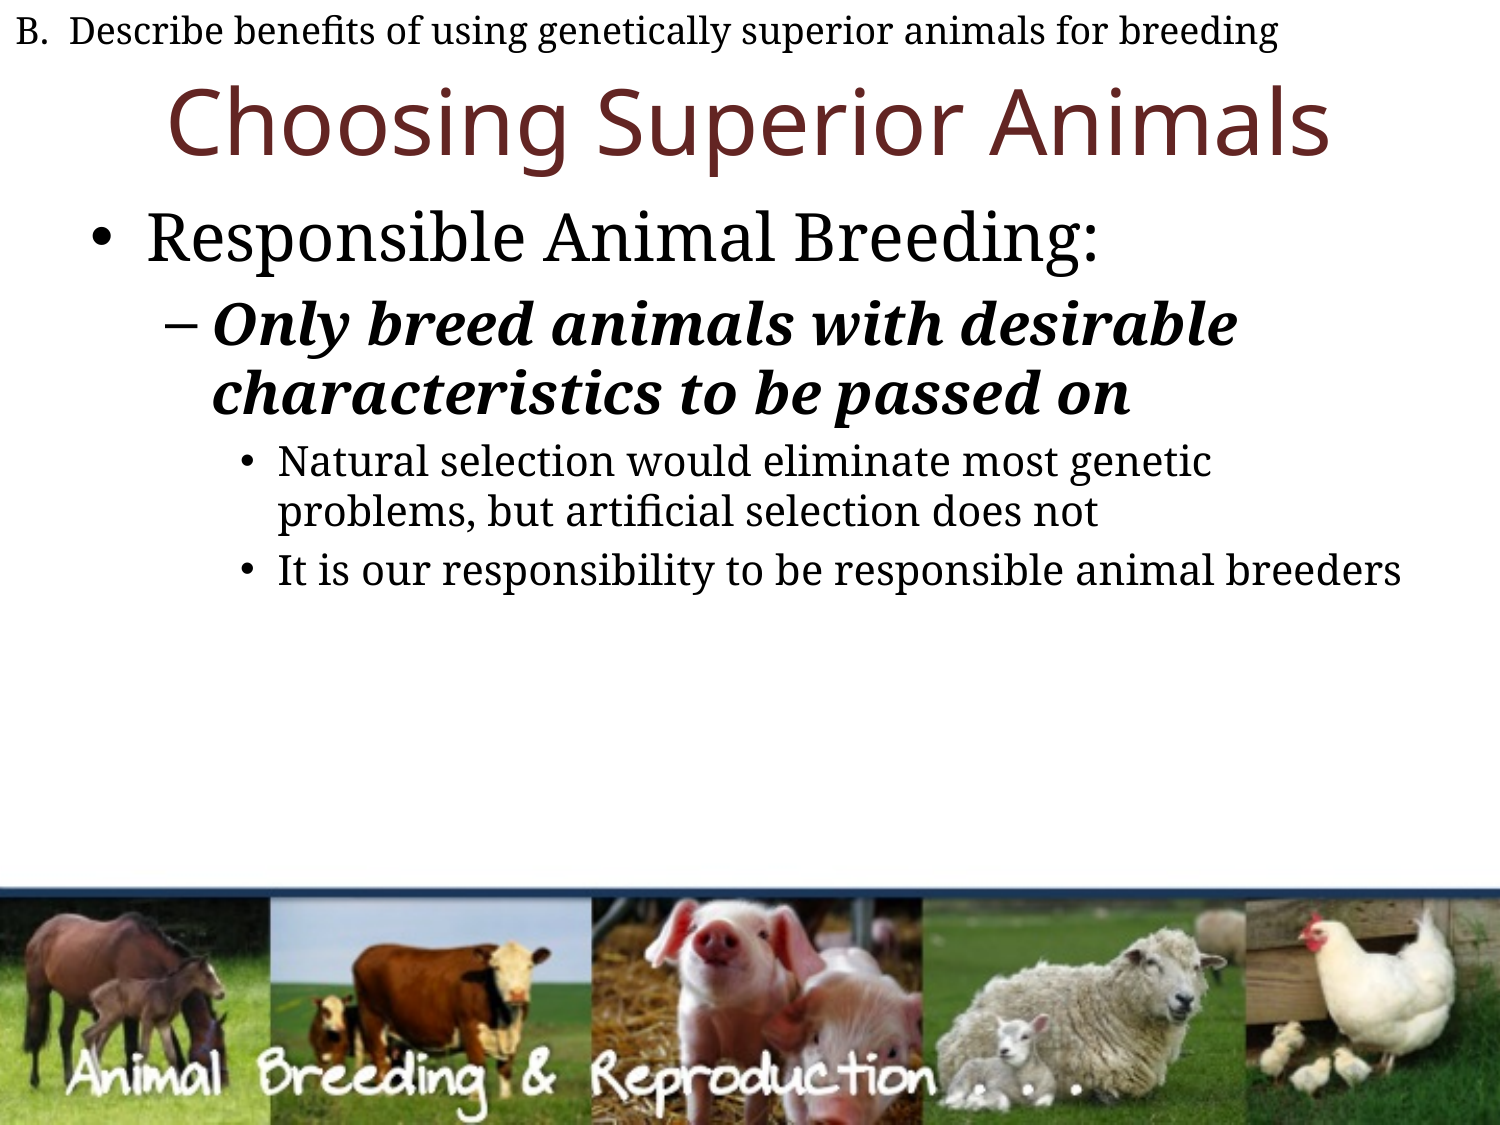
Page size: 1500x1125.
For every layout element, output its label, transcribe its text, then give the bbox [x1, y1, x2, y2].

list Responsible Animal Breeding: Only breed animals with desirable characteristics to be passed on Natural selection would eliminate most genetic problems, but artificial selection does not It is our responsibility to be responsible animal breeders [75, 187, 1425, 900]
title Choosing Superior Animals [0, 60, 1500, 213]
text_box B. Describe benefits of using genetically superior animals for breeding [0, 0, 1500, 60]
picture [0, 213, 1500, 1125]
